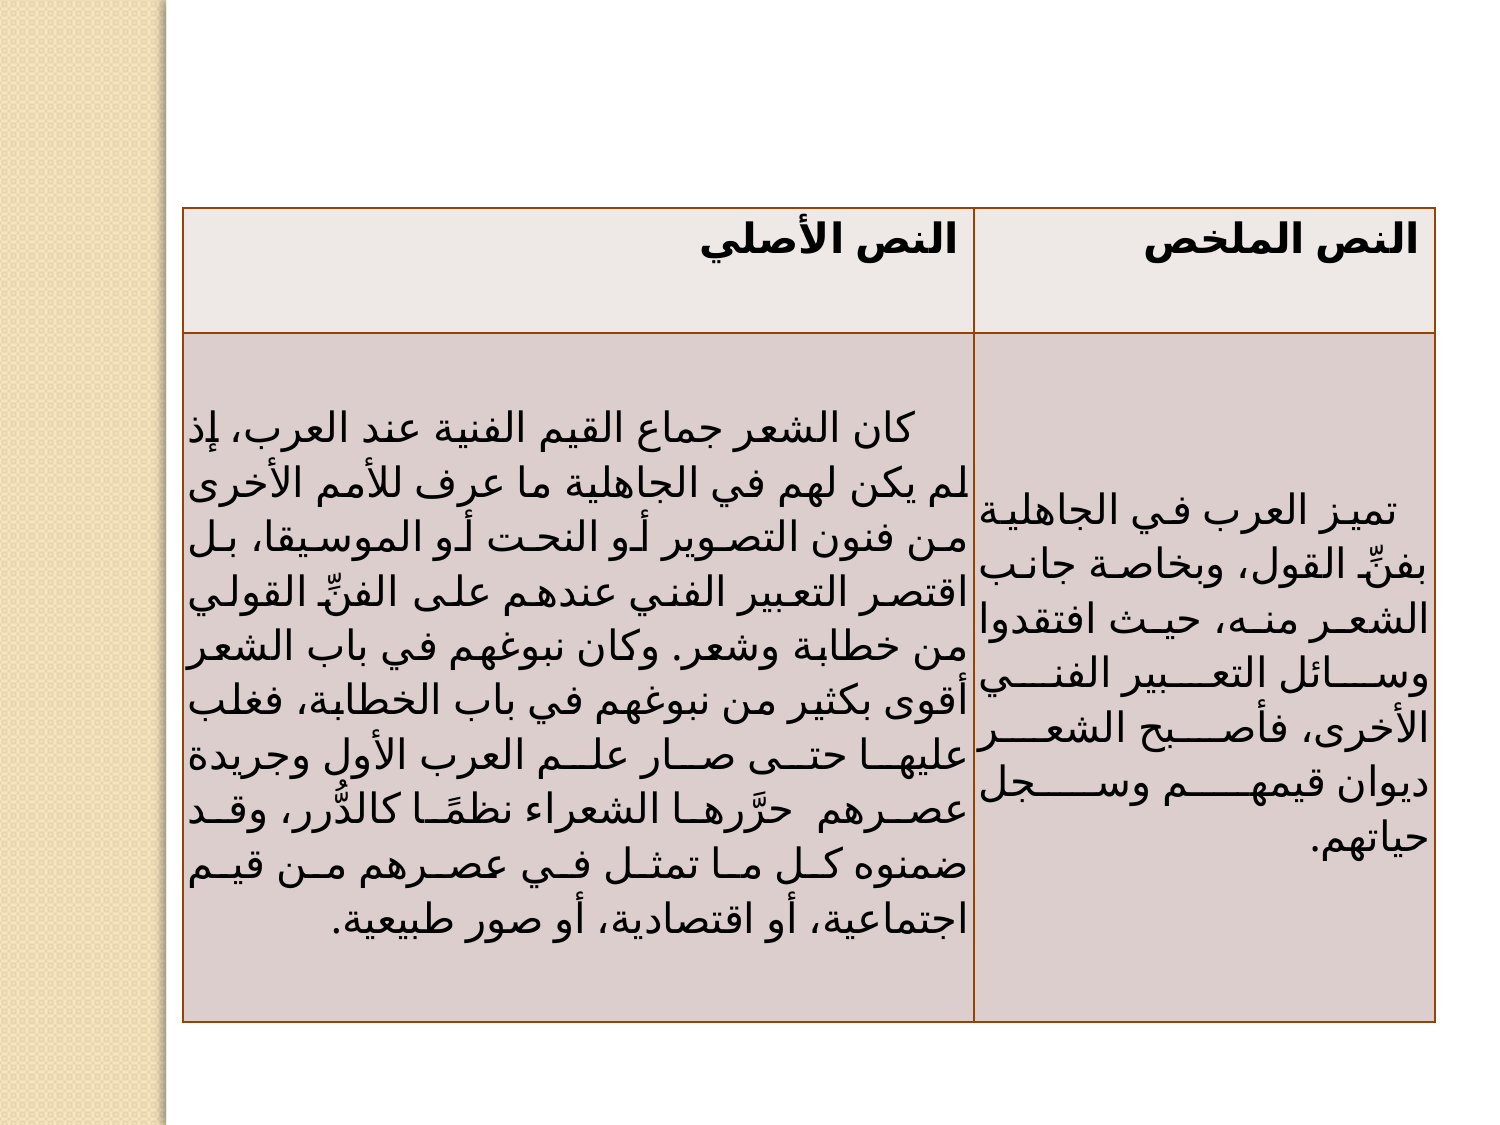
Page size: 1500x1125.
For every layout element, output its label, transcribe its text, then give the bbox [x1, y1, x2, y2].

table_cell كان الشعر جماع القيم الفنية عند العرب، إذ لم يكن لهم في الجاهلية ما عرف للأمم الأخرى من فنون التصوير أو النحت أو الموسيقا، بل اقتصر التعبير الفني عندهم على الفنِّ القولي من خطابة وشعر. وكان نبوغهم في باب الشعر أقوى بكثير من نبوغهم في باب الخطابة، فغلب عليها حتى صار علم العرب الأول وجريدة عصرهم حرَّرها الشعراء نظمًا كالدُّرر، وقد ضمنوه كل ما تمثل في عصرهم من قيم اجتماعية، أو اقتصادية، أو صور طبيعية. [184, 334, 973, 1021]
table_cell تميز العرب في الجاهلية بفنِّ القول، وبخاصة جانب الشعر منه، حيث افتقدوا وسائل التعبير الفني الأخرى، فأصبح الشعر ديوان قيمهم وسجل حياتهم. [975, 334, 1434, 1021]
table_header النص الملخص [975, 209, 1434, 332]
table_header النص الأصلي [184, 209, 973, 332]
